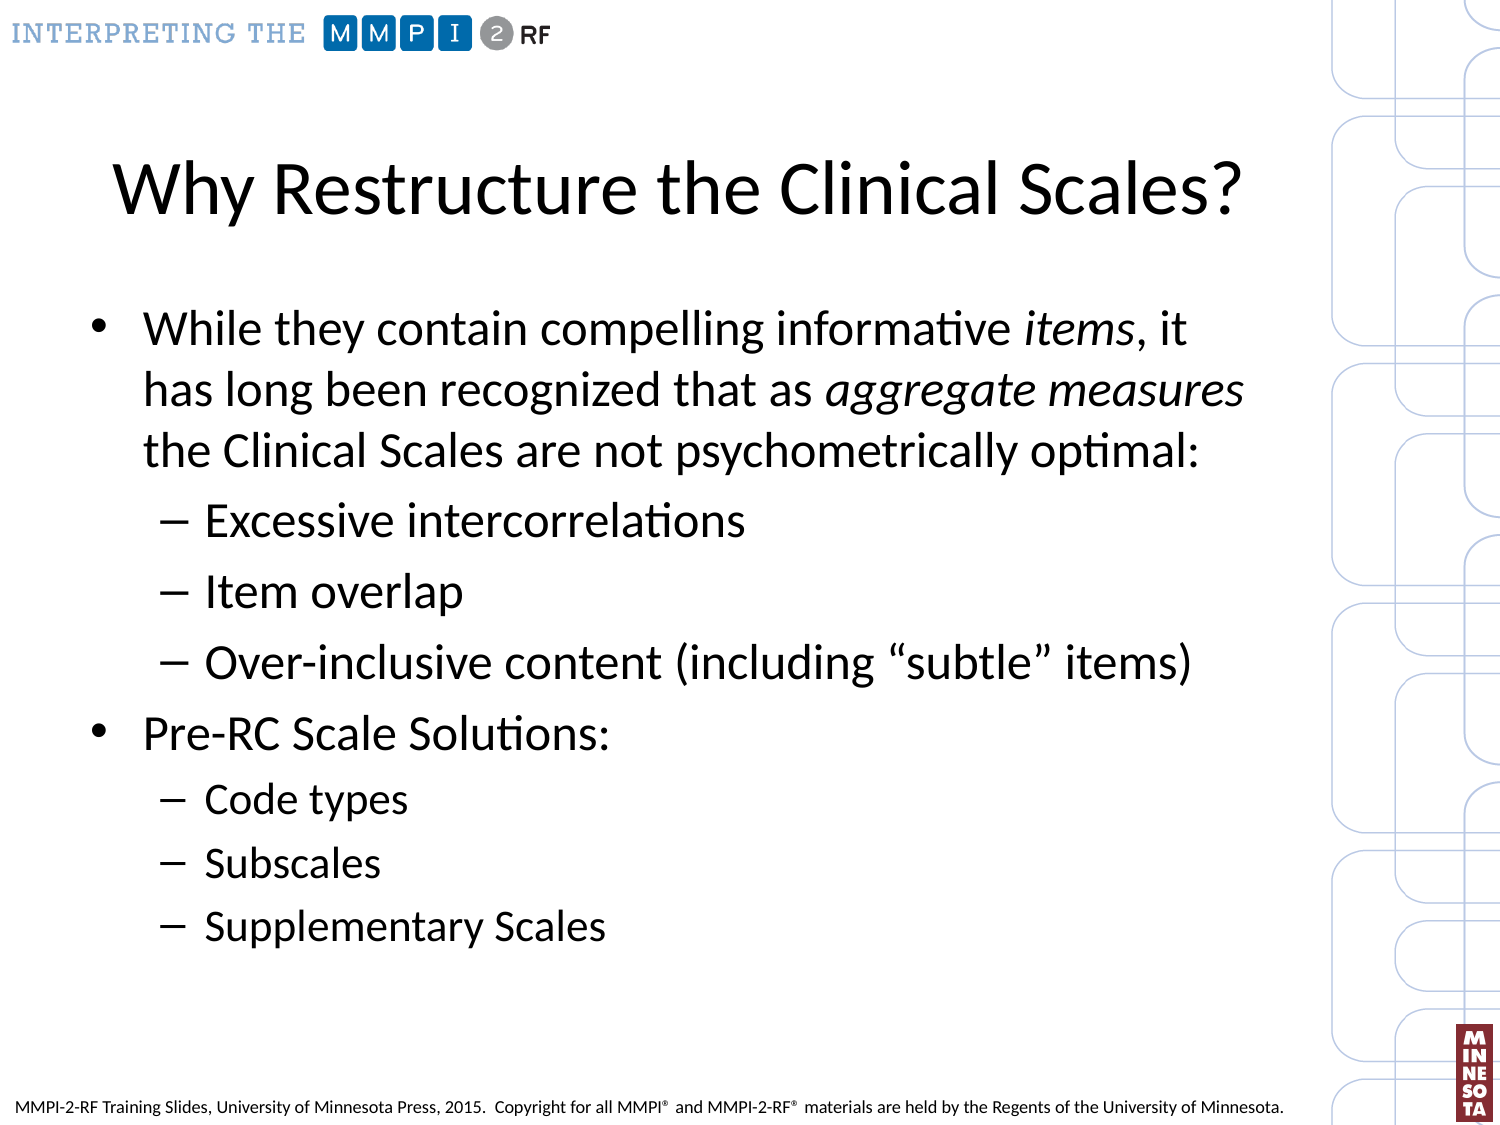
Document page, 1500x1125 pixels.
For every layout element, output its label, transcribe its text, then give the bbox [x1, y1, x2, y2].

title Why Restructure the Clinical Scales? [96, 125, 1263, 243]
picture [1312, 0, 1500, 1125]
list While they contain compelling informative items, it has long been recognized that as aggregate measures the Clinical Scales are not psychometrically optimal: Excessive intercorrelations Item overlap Over-inclusive content (including “subtle” items) Pre-RC Scale Solutions: Code types Subscales Supplementary Scales [75, 287, 1263, 1025]
